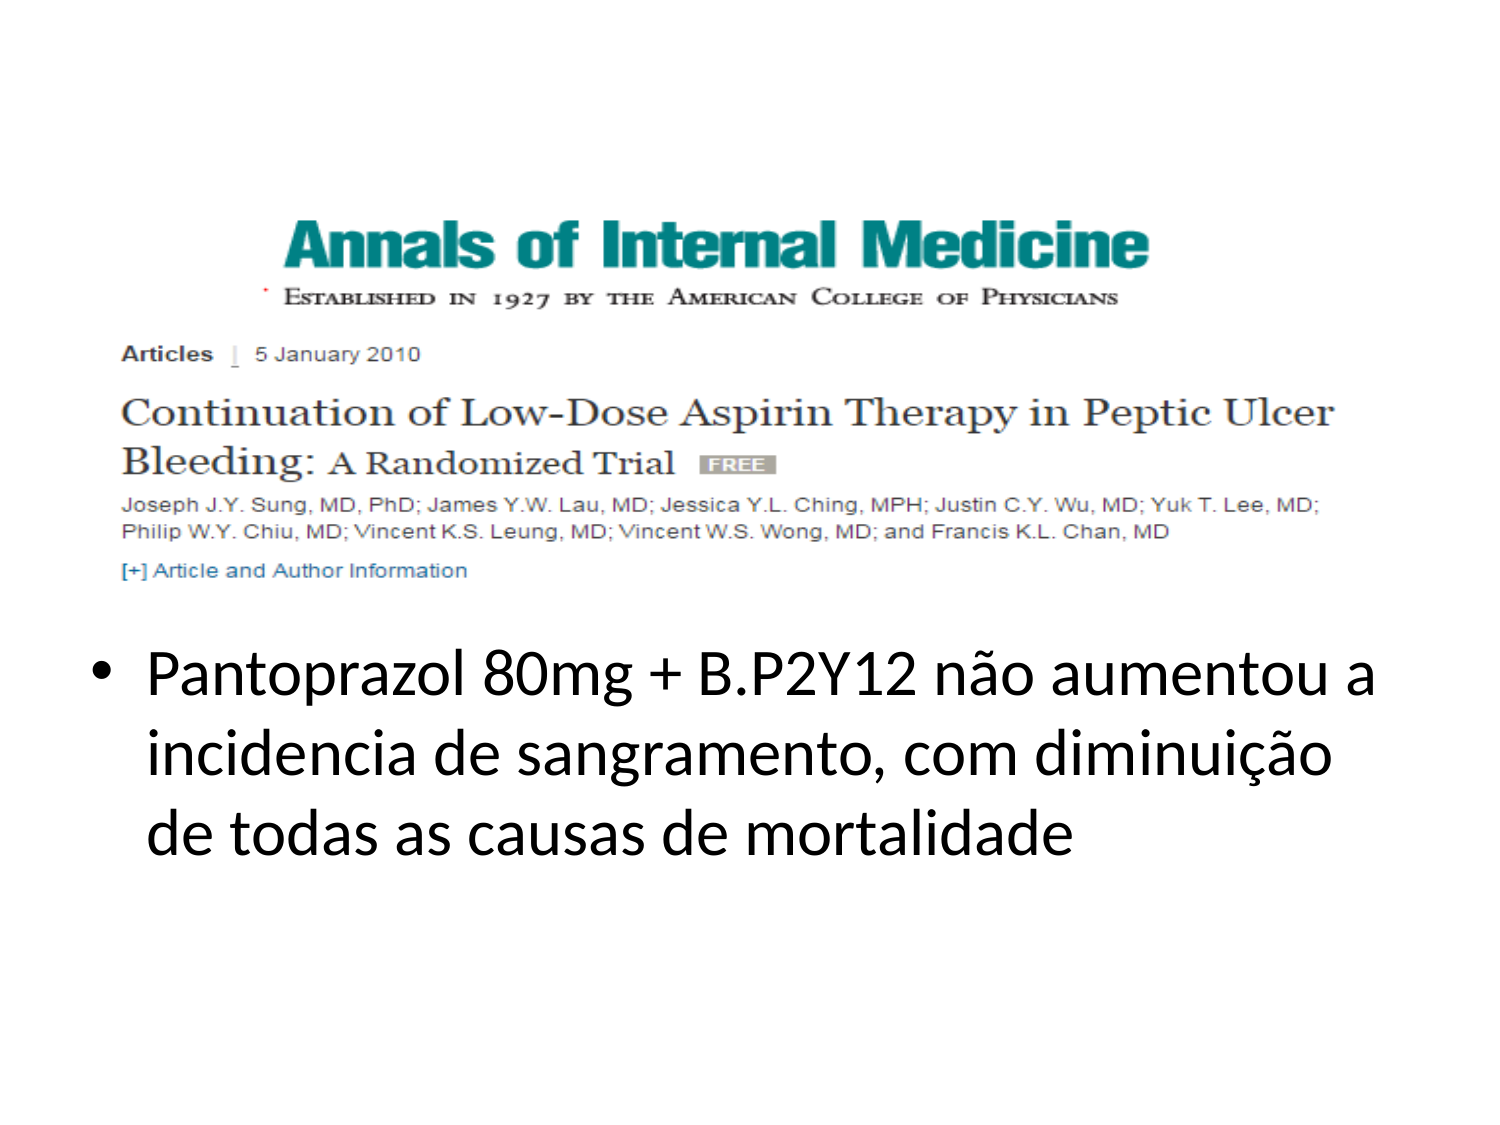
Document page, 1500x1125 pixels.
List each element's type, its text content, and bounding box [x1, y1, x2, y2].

picture [111, 337, 1353, 592]
picture [241, 208, 1164, 327]
list Pantoprazol 80mg + B.P2Y12 não aumentou a incidencia de sangramento, com diminuição de todas as causas de mortalidade [75, 621, 1425, 1005]
